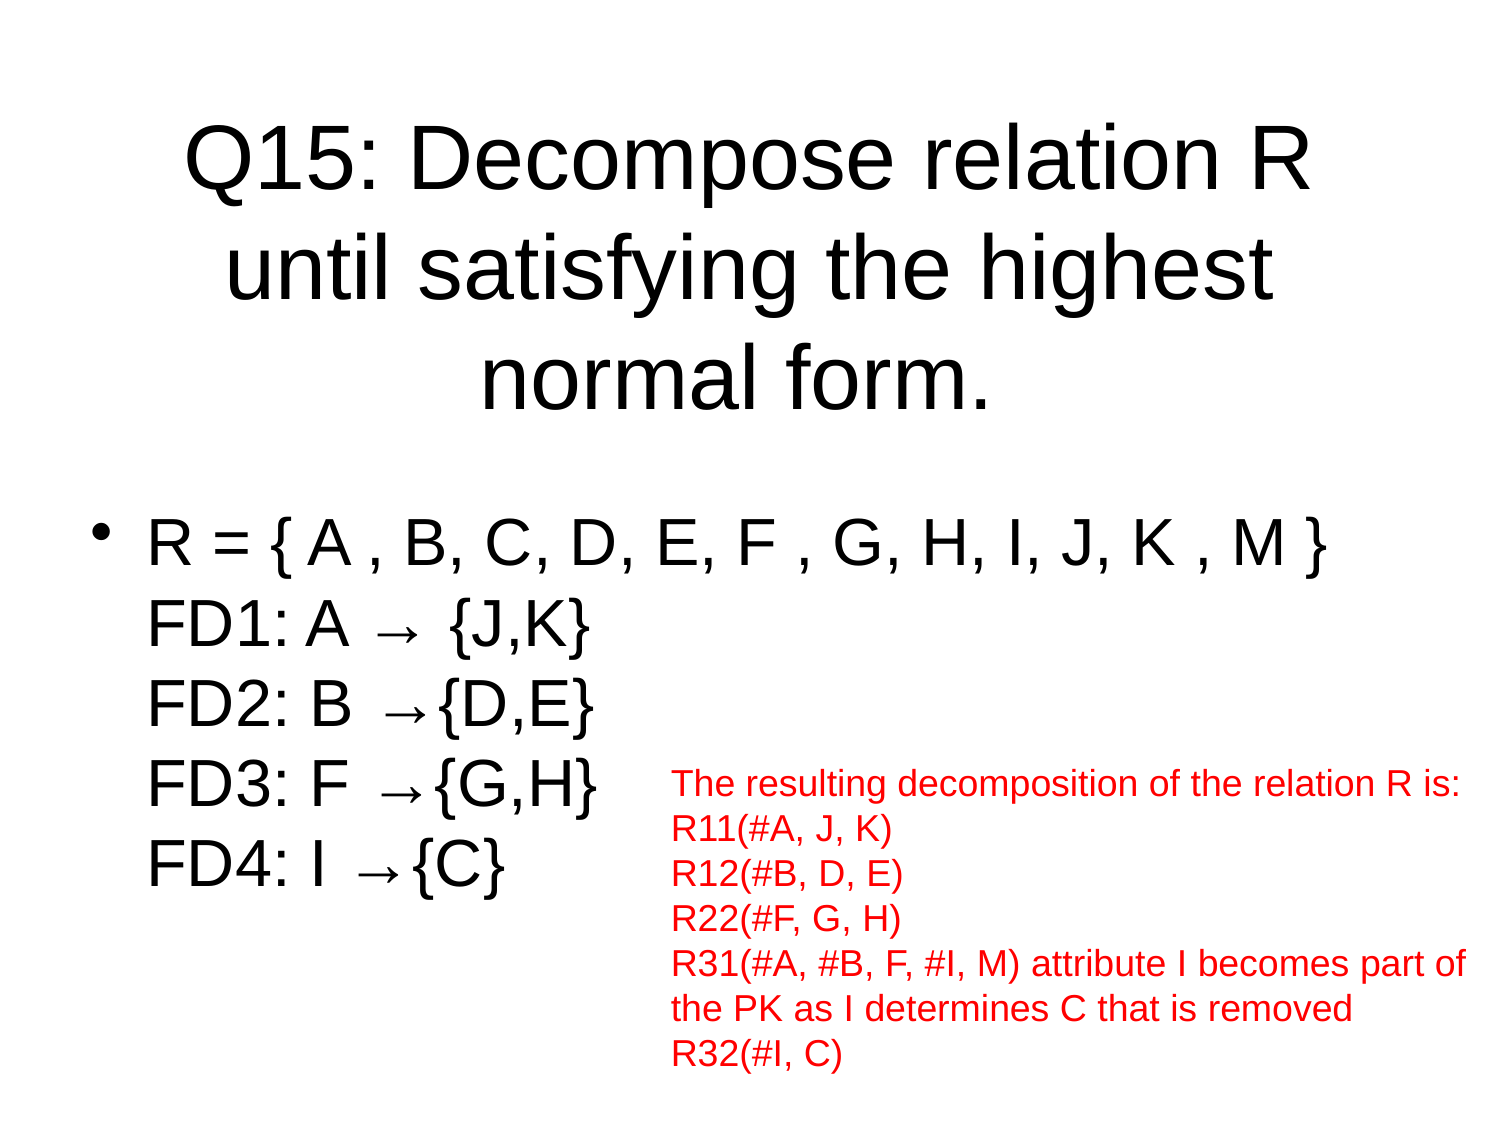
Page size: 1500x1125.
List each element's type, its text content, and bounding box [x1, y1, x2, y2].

title Q15: Decompose relation R until satisfying the highest normal form. [75, 45, 1425, 480]
text_box The resulting decomposition of the relation R is: R11(#A, J, K) R12(#B, D, E) R22(#F, G, H) R31(#A, #B, F, #I, M) attribute I becomes part of the PK as I determines C that is removed R32(#I, C) [656, 751, 1495, 1082]
list R = { A , B, C, D, E, F , G, H, I, J, K , M } FD1: A → {J,K} FD2: B →{D,E} FD3: F →{G,H} FD4: I →{C} [75, 491, 1425, 919]
